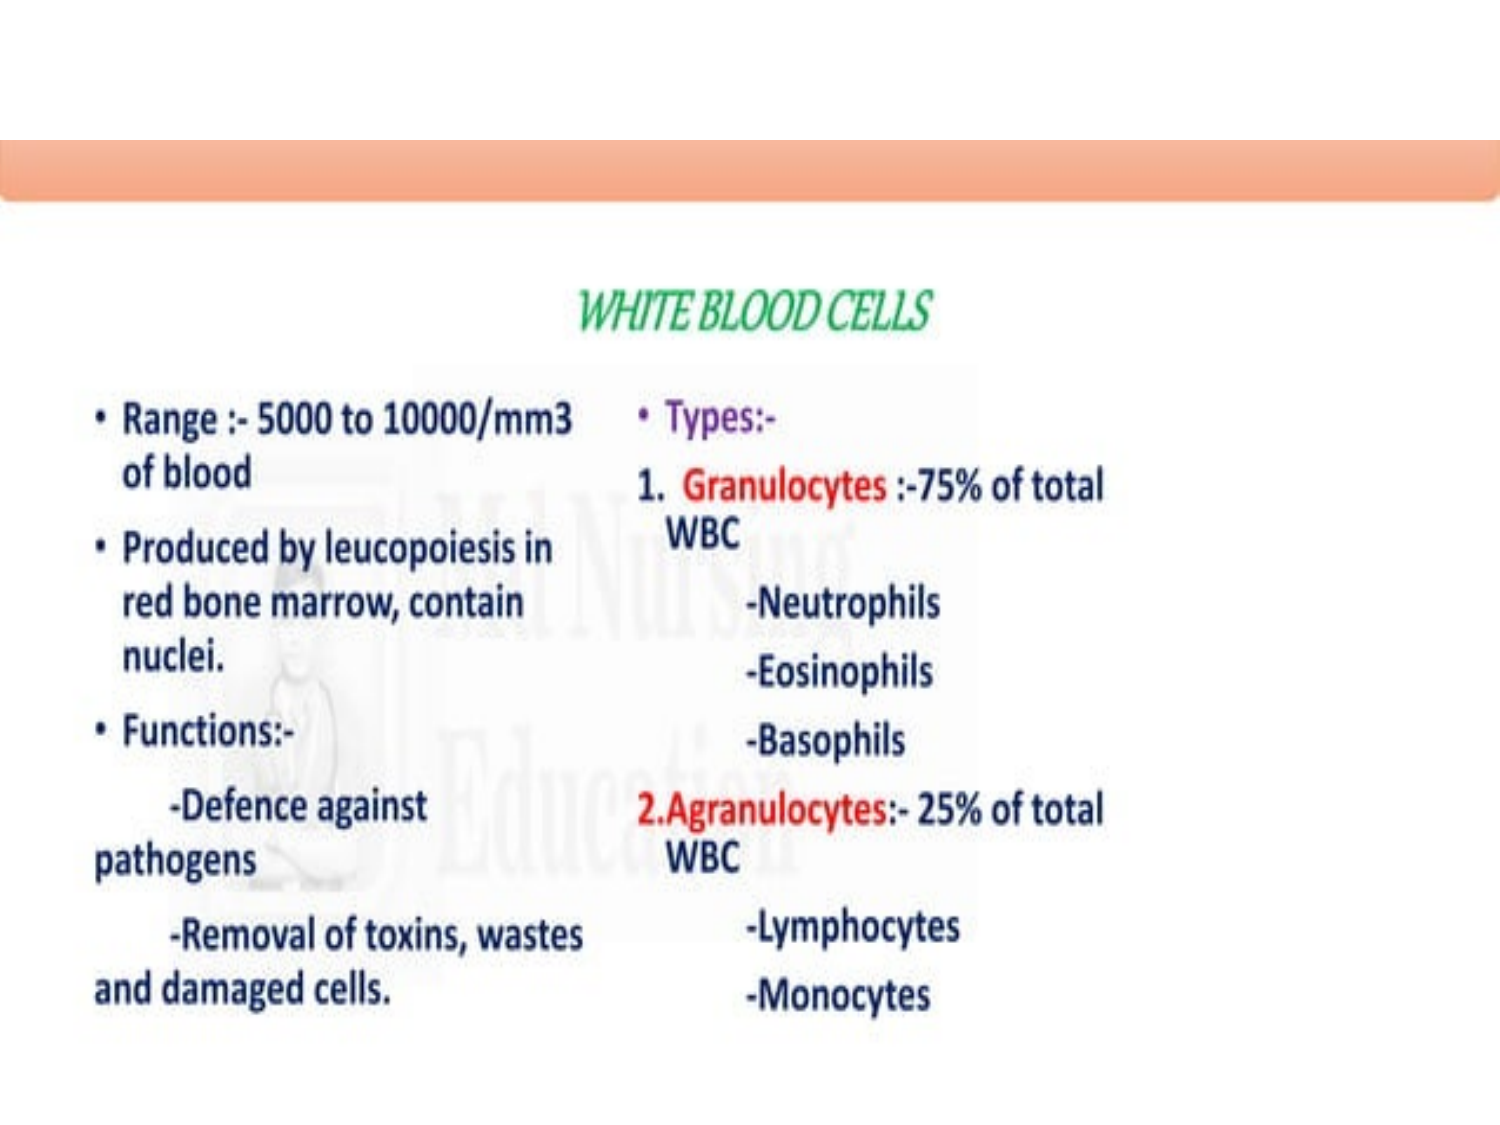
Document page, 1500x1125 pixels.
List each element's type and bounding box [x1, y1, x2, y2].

picture [0, 139, 1500, 1125]
